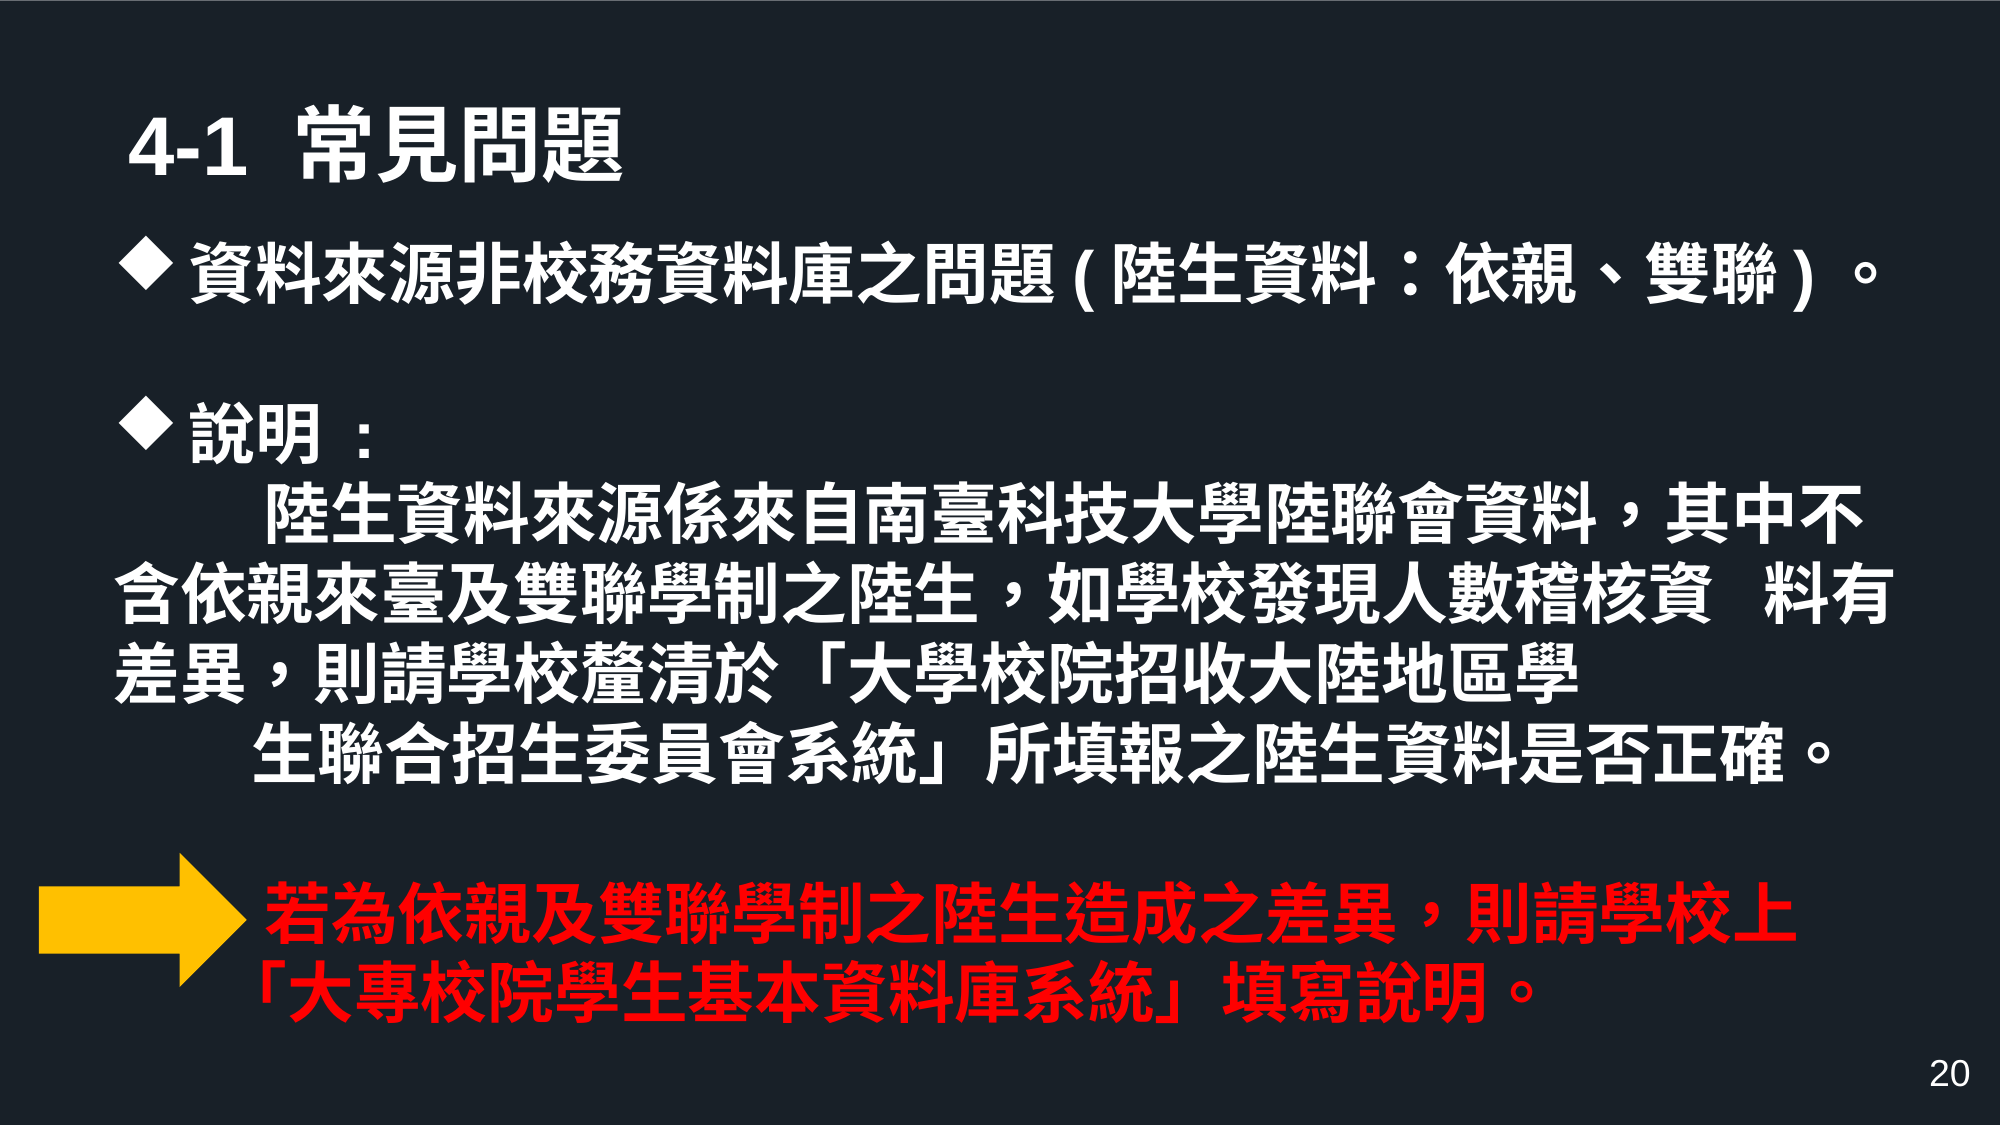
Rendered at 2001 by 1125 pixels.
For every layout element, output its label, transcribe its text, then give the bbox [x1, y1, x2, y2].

text_box [0, 0, 2000, 1125]
text_box 4-1 常見問題 [114, 101, 1566, 200]
text_box 資料來源非校務資料庫之問題(陸生資料：依親、雙聯)。 說明 : 陸生資料來源係來自南臺科技大學陸聯會資料，其中不 含依親來臺及雙聯學制之陸生，如學校發現人數稽核資 料有差異，則請學校釐清於「大學校院招收大陸地區學 生聯合招生委員會系統」所填報之陸生資料是否正確。 若為依親及雙聯學制之陸生造成之差異，則請學校上 「大專校院學生基本資料庫系統」填寫說明。 [98, 224, 1932, 1039]
text_box 20 [1535, 1042, 1986, 1102]
text_box [37, 850, 249, 990]
